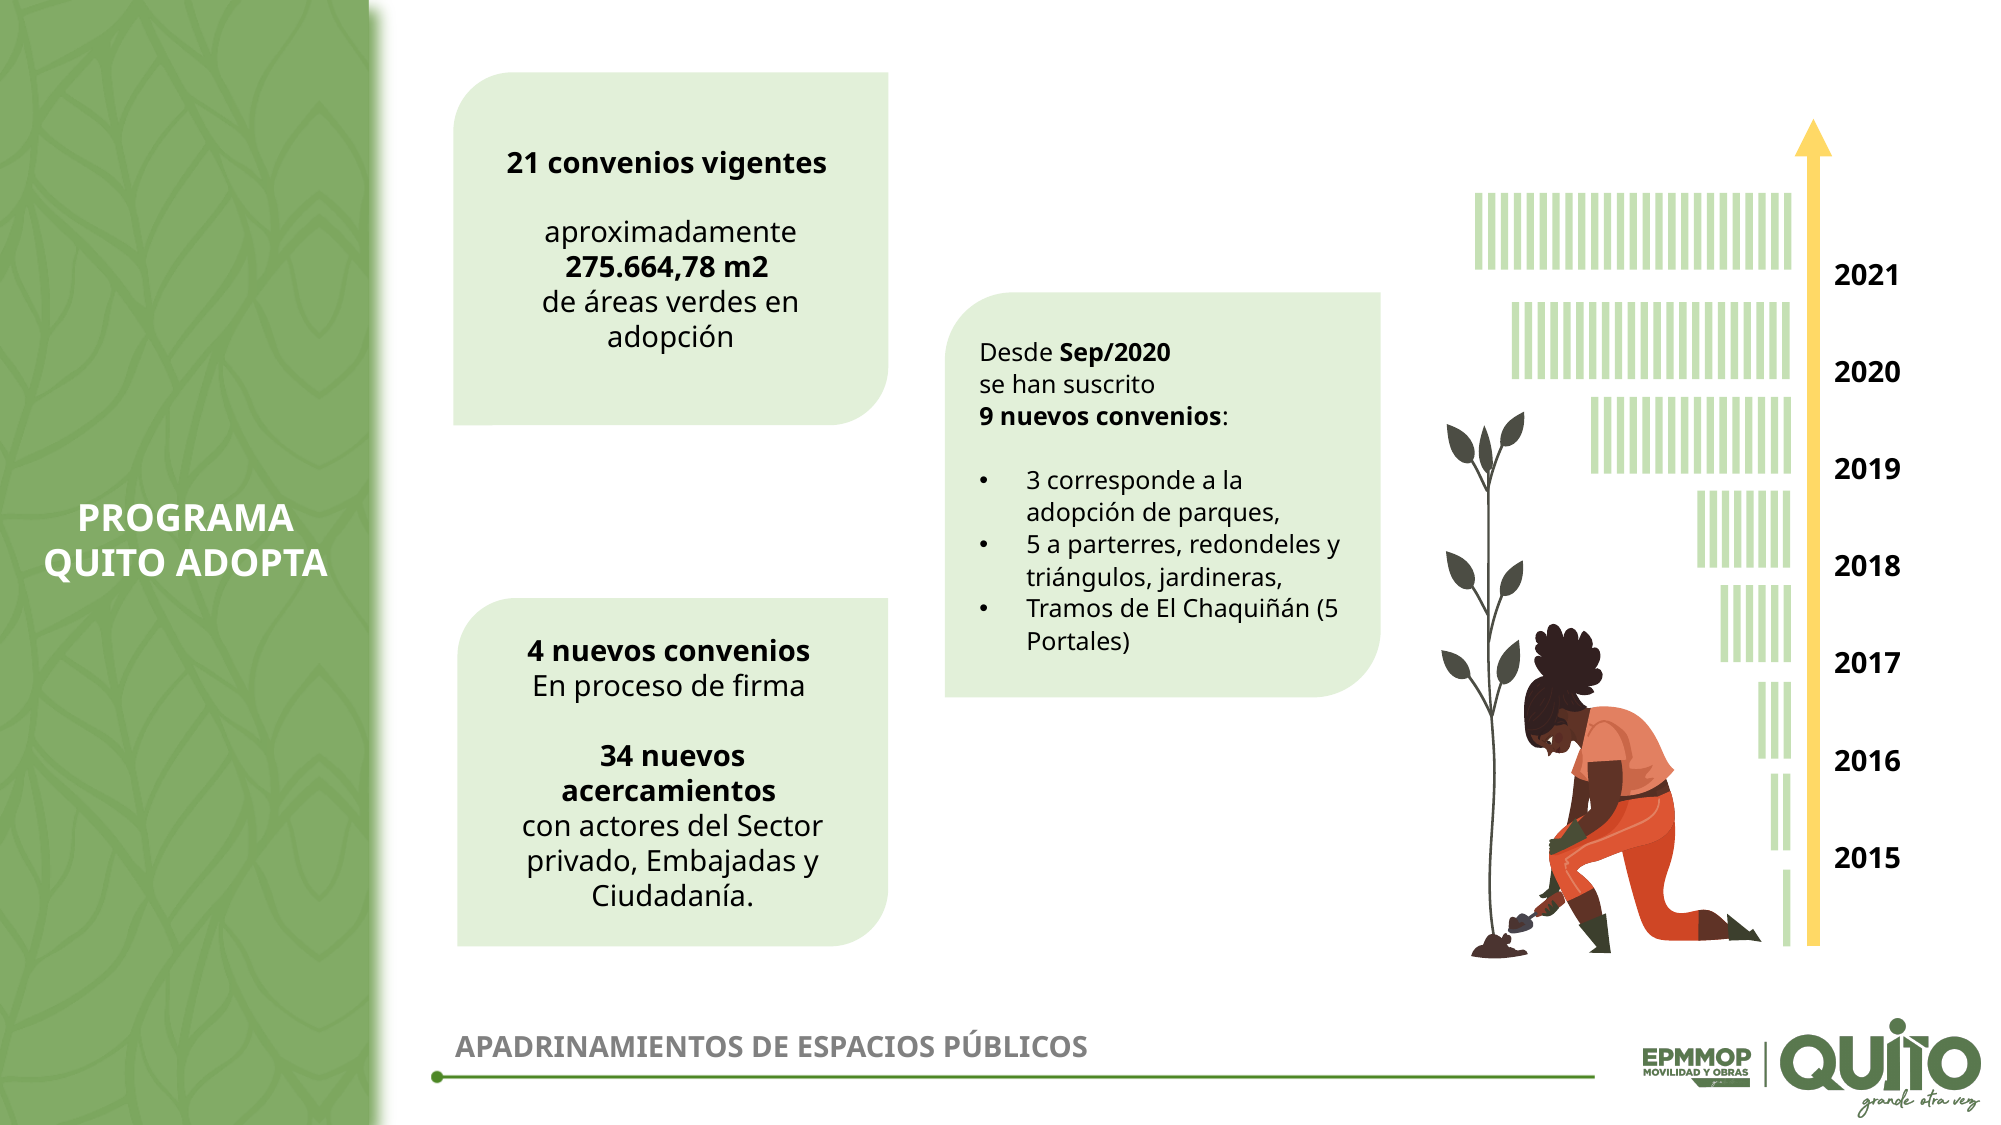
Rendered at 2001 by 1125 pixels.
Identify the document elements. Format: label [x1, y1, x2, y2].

text_box [1441, 118, 1922, 959]
picture [0, 0, 2000, 1125]
